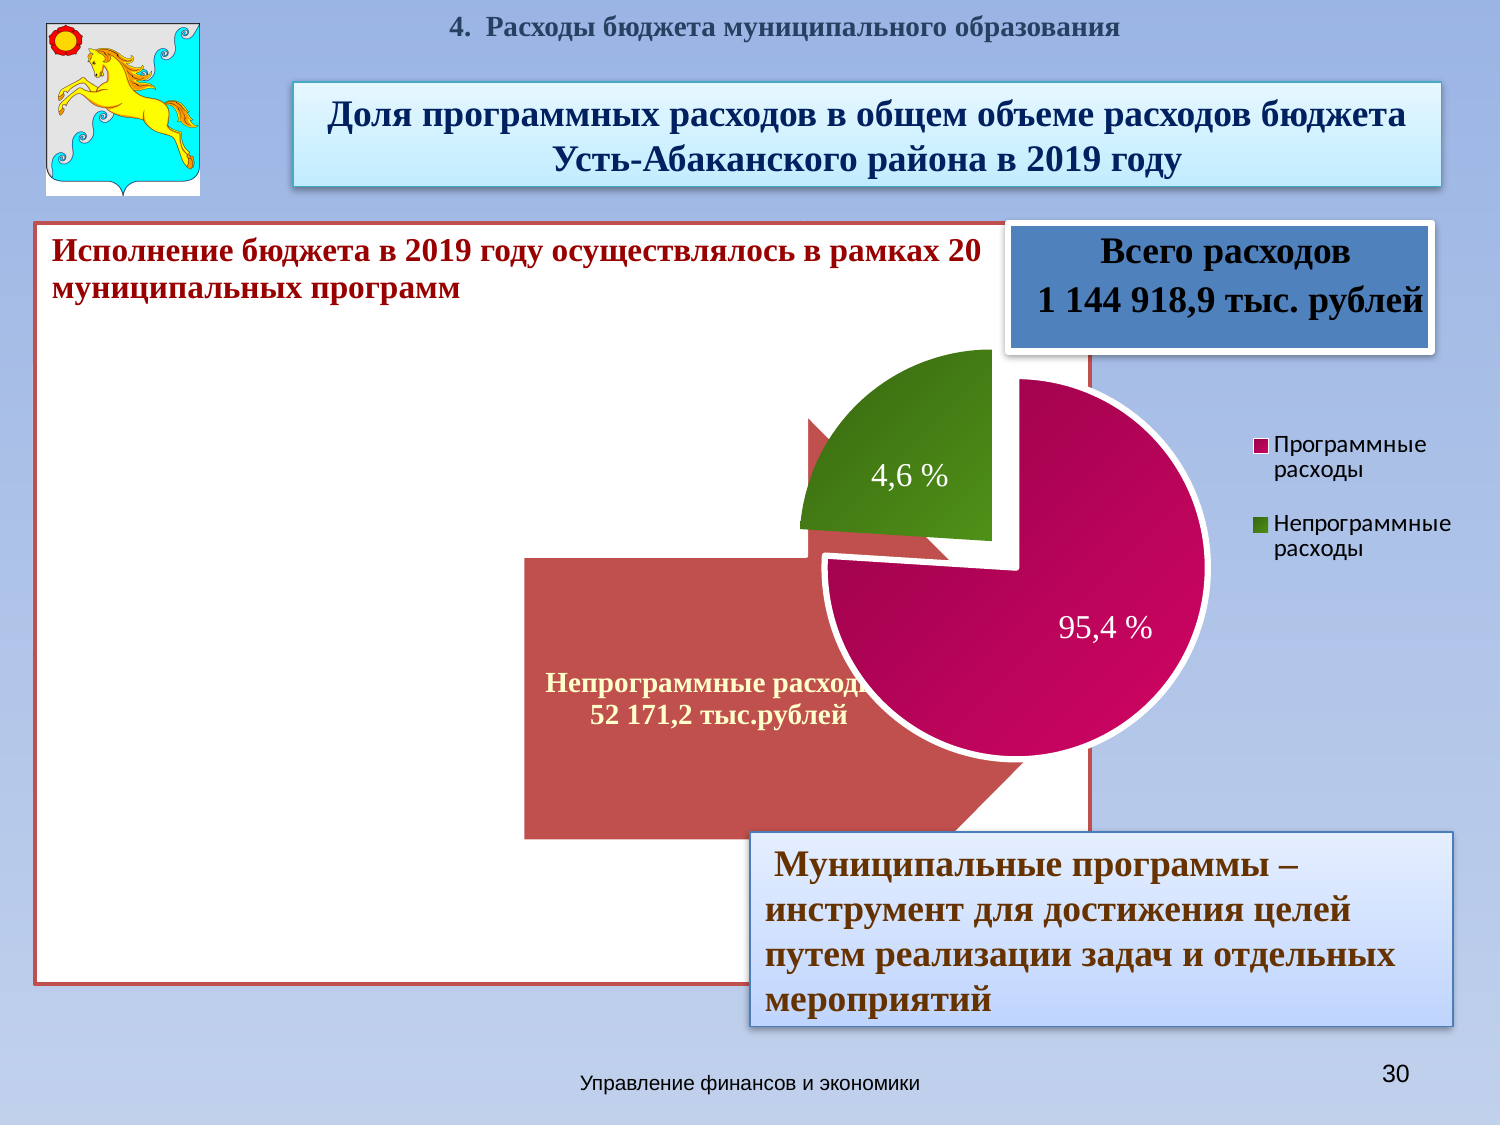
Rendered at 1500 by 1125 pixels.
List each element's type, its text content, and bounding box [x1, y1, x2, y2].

chart [749, 187, 1500, 848]
text_box 4. Расходы бюджета муниципального образования [234, 0, 1336, 50]
text_box Муниципальные программы – инструмент для достижения целей путем реализации задач и отдельных мероприятий [749, 857, 1454, 1027]
text_box Доля программных расходов в общем объеме расходов бюджета Усть-Абаканского района в 2019 году [292, 81, 1442, 187]
slide_number 30 [1074, 1042, 1425, 1103]
footer Управление финансов и экономики [512, 1052, 988, 1113]
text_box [34, 222, 1091, 985]
picture [46, 23, 200, 197]
